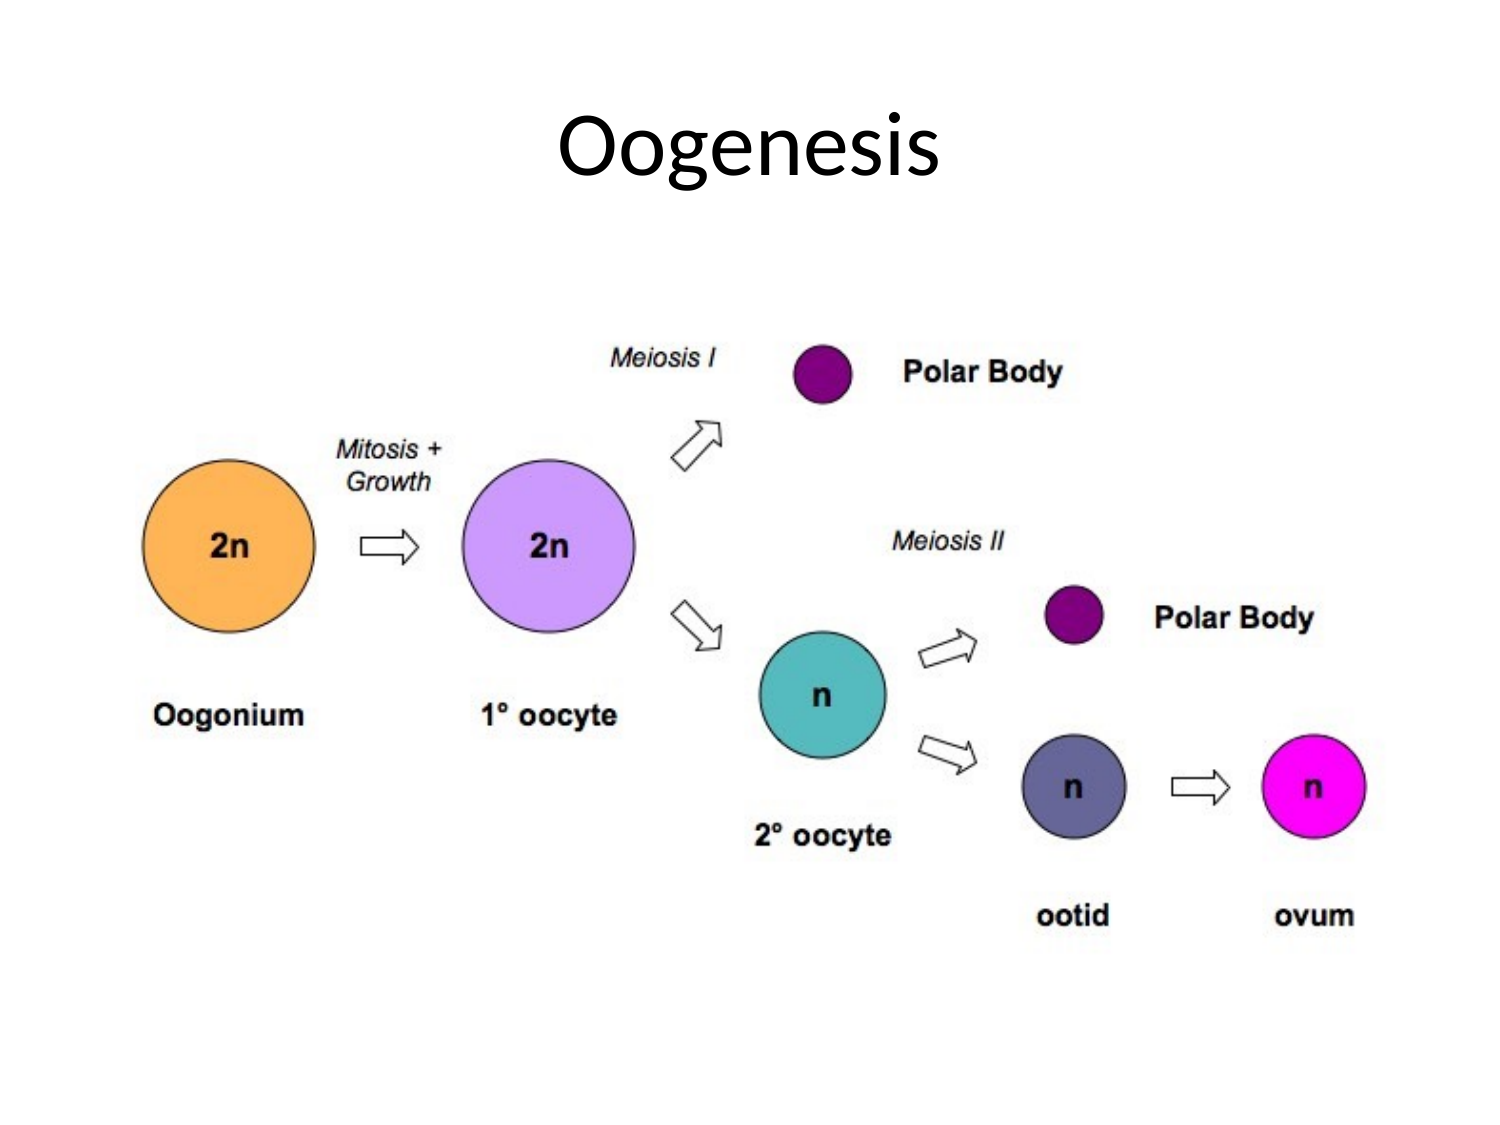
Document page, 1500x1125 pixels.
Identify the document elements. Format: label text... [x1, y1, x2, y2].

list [74, 312, 1426, 955]
title Oogenesis [75, 45, 1425, 233]
